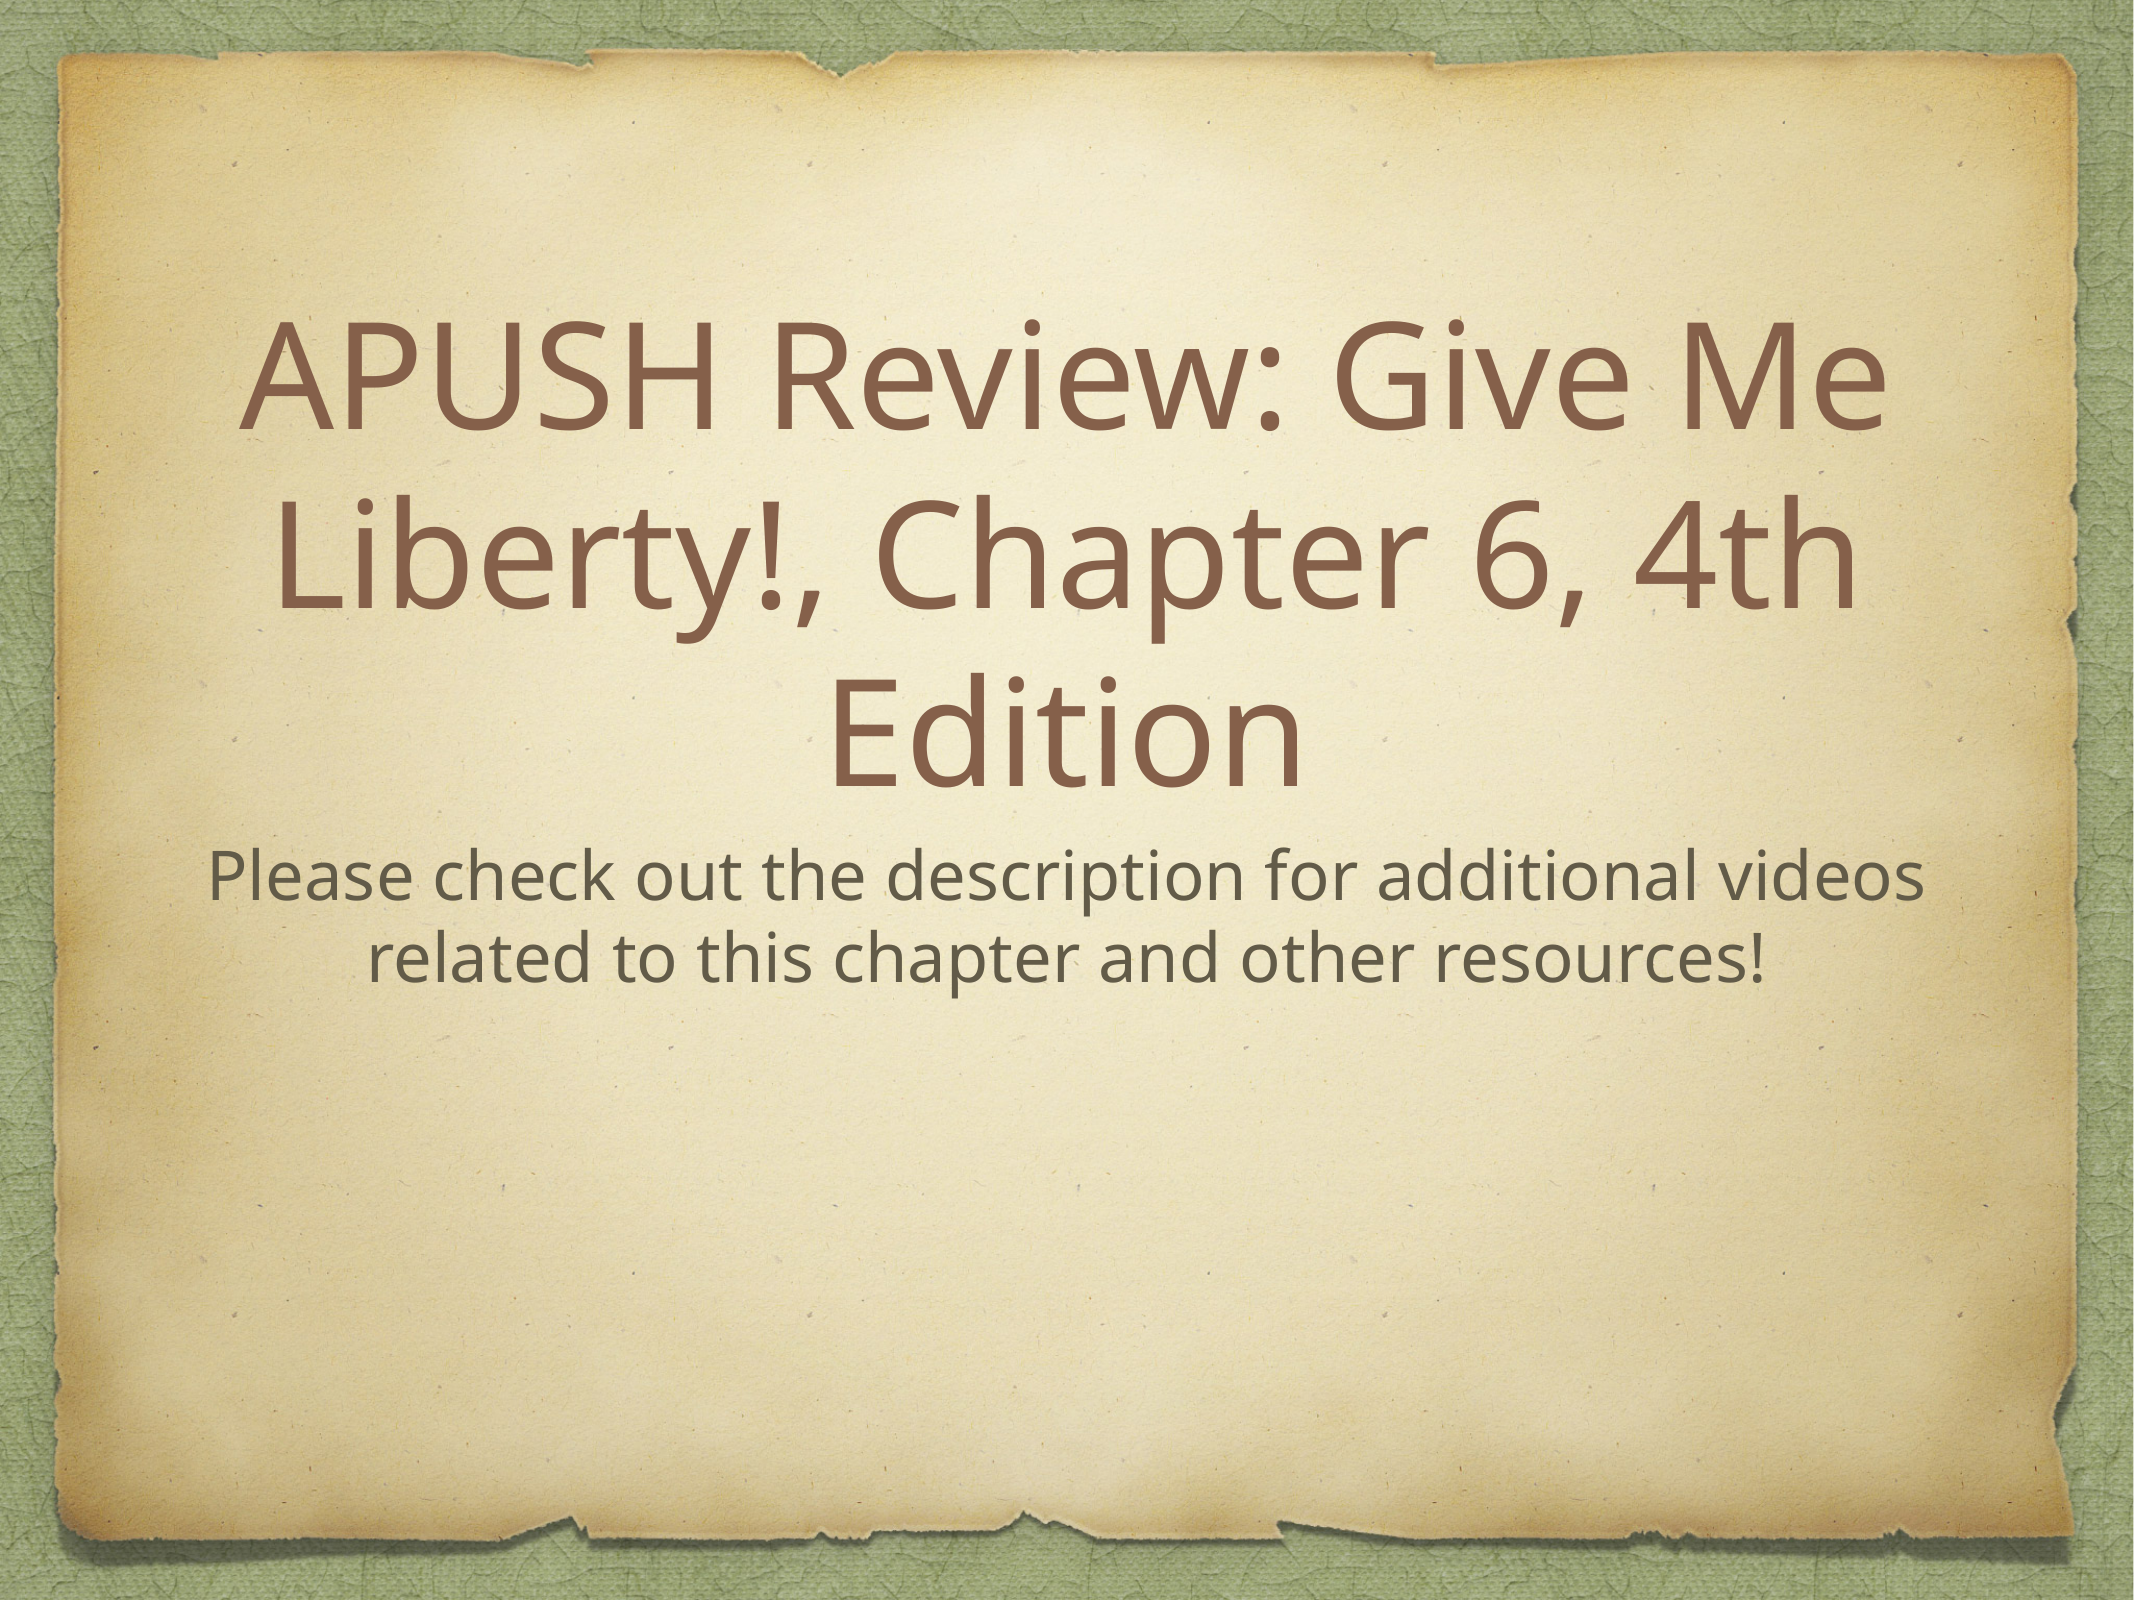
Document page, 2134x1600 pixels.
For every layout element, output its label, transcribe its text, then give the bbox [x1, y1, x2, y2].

title APUSH Review: Give Me Liberty!, Chapter 6, 4th Edition [180, 241, 1953, 822]
subtitle Please check out the description for additional videos related to this chapter and other resources! [180, 822, 1953, 1191]
picture [0, 0, 2134, 1600]
